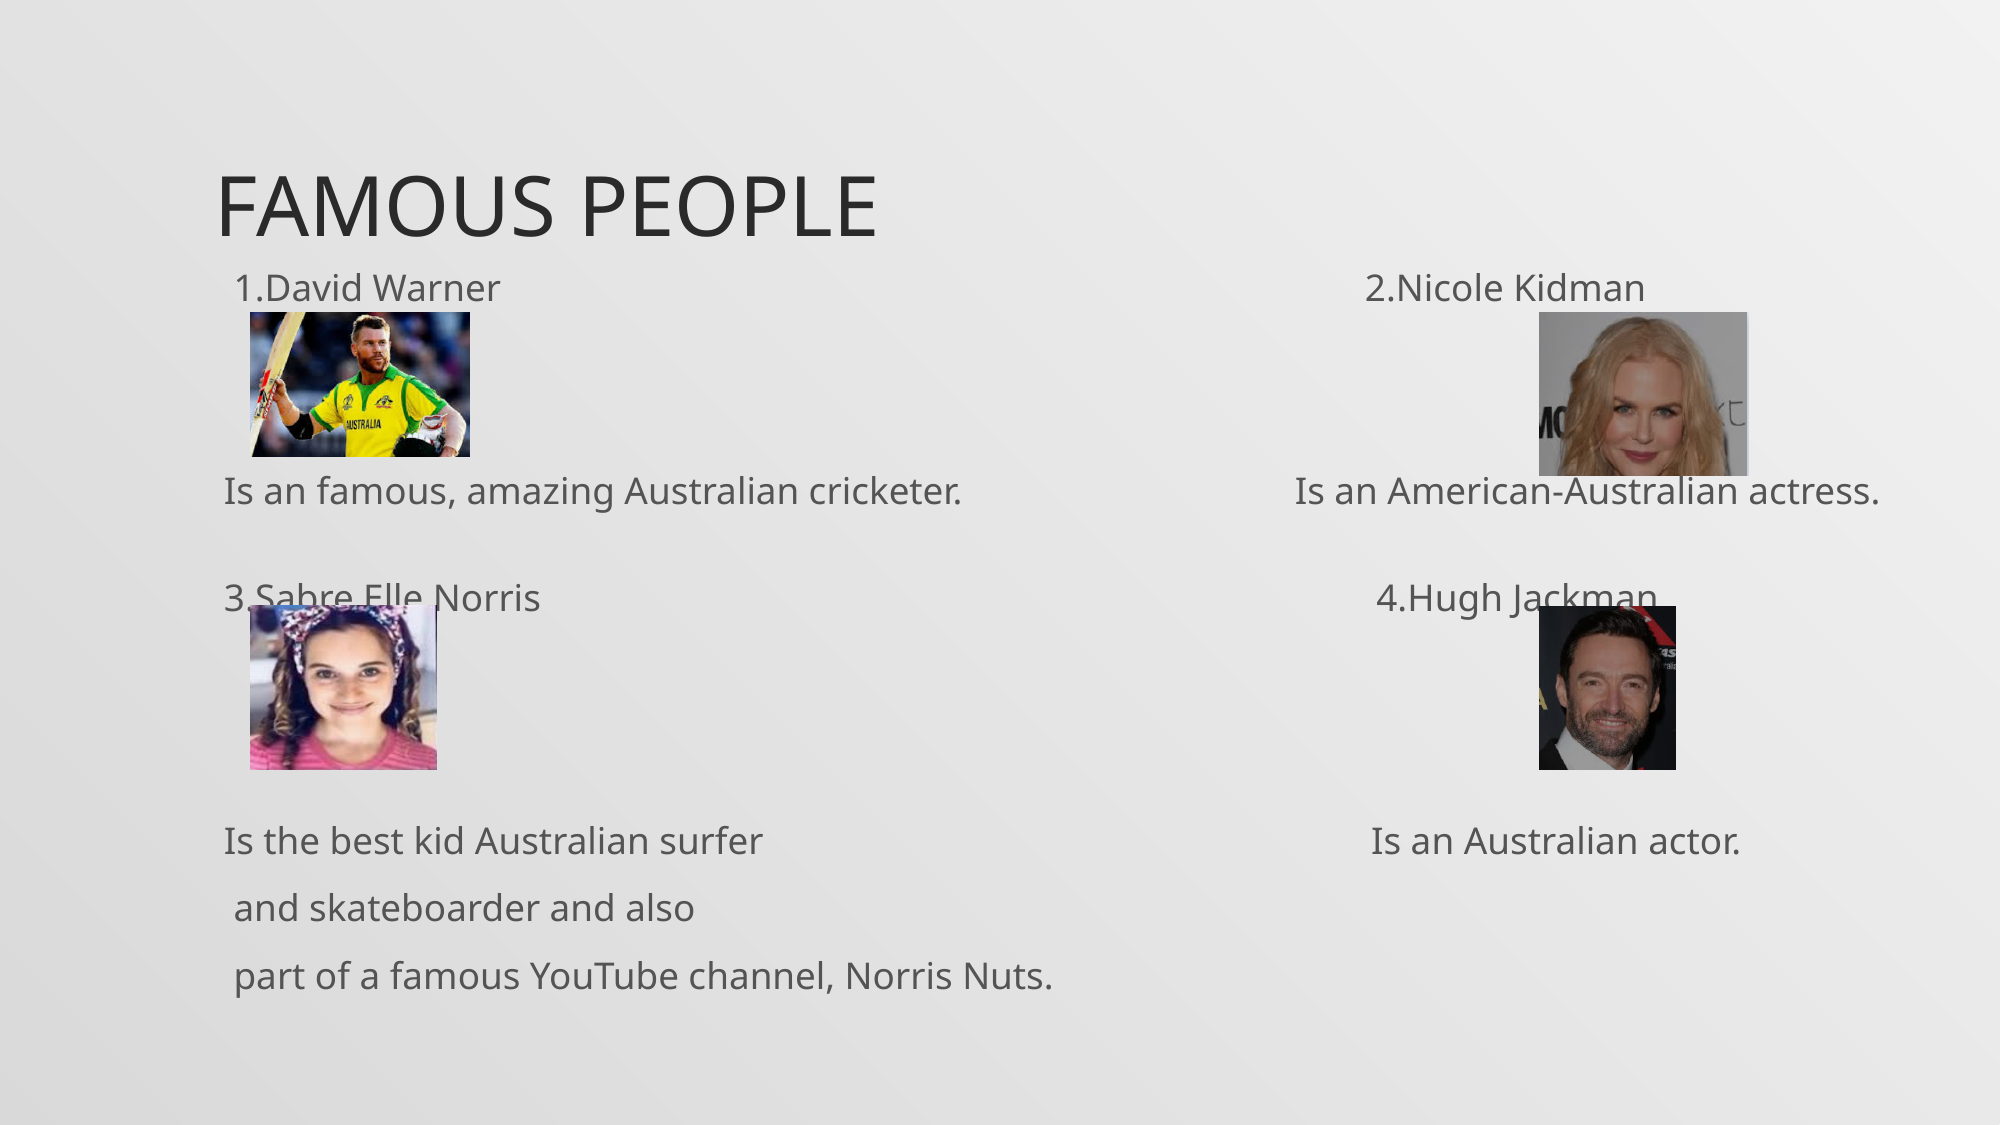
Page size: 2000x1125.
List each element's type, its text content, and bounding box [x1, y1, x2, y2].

picture [1539, 606, 1676, 770]
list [250, 312, 470, 458]
list 1.David Warner 2.Nicole Kidman Is an famous, amazing Australian cricketer. Is an American-Australian actress. 3.Sabre Elle Norris 4.Hugh Jackman Is the best kid Australian surfer Is an Australian actor. and skateboarder and also part of a famous YouTube channel, Norris Nuts. [202, 262, 1932, 1013]
picture [250, 605, 437, 770]
title Famous People [199, 45, 1800, 263]
picture [1539, 312, 1749, 476]
